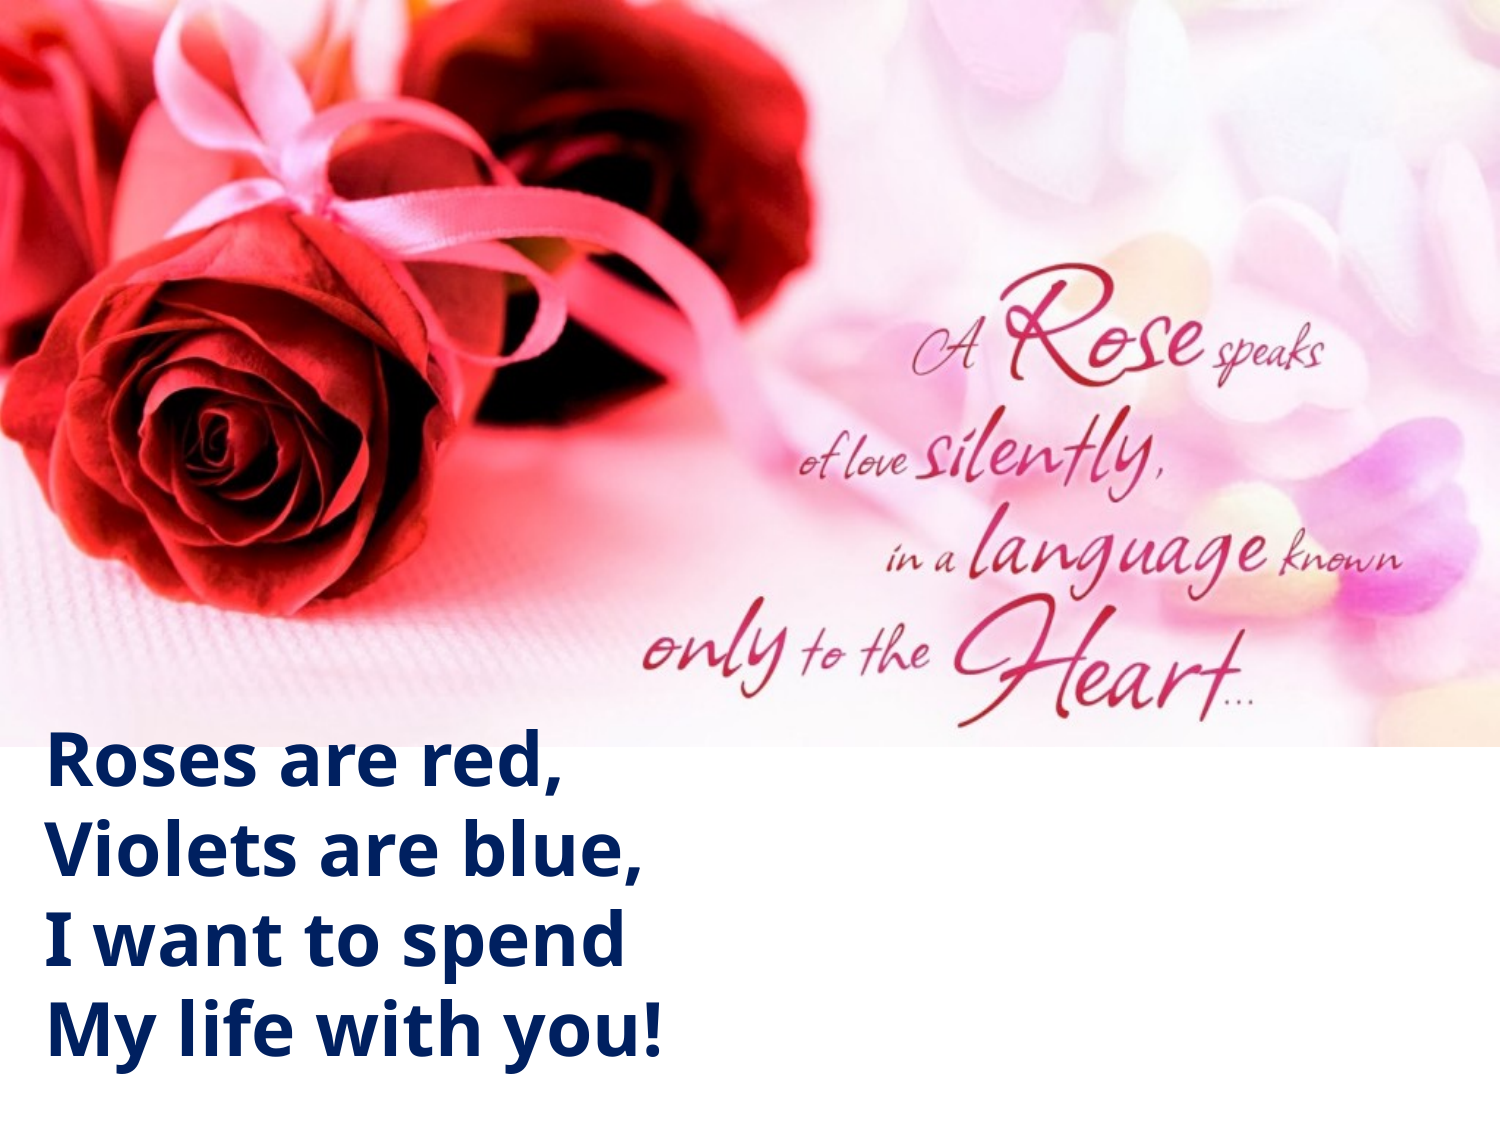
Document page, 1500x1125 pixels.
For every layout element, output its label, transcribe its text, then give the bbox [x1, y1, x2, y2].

text_box Roses are red, Violets are blue, I want to spend My life with you! [29, 754, 780, 1079]
picture [0, 0, 1500, 747]
